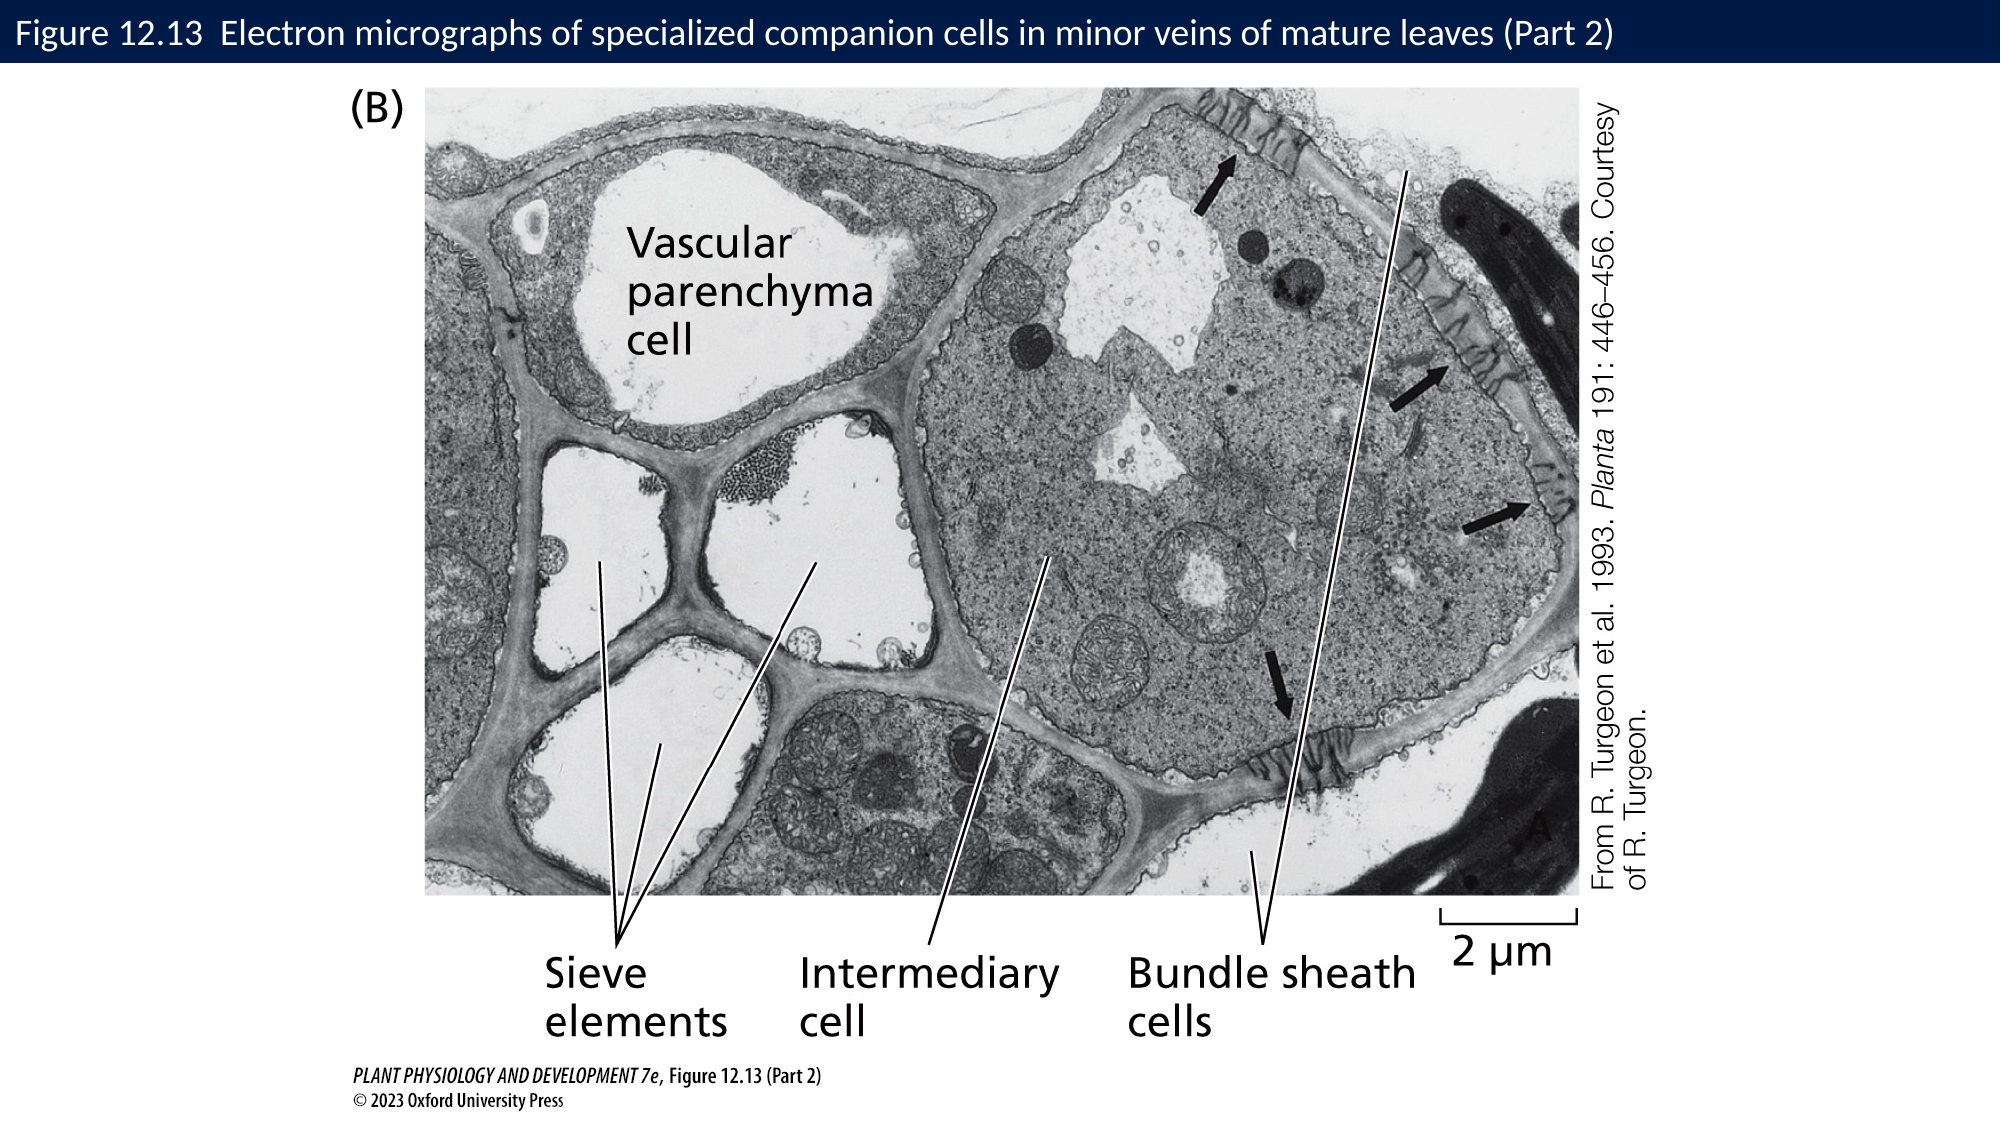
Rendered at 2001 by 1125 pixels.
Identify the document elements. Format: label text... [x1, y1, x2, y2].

title Figure 12.13 Electron micrographs of specialized companion cells in minor veins of mature leaves (Part 2) [0, 0, 2000, 63]
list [342, 78, 1658, 1113]
